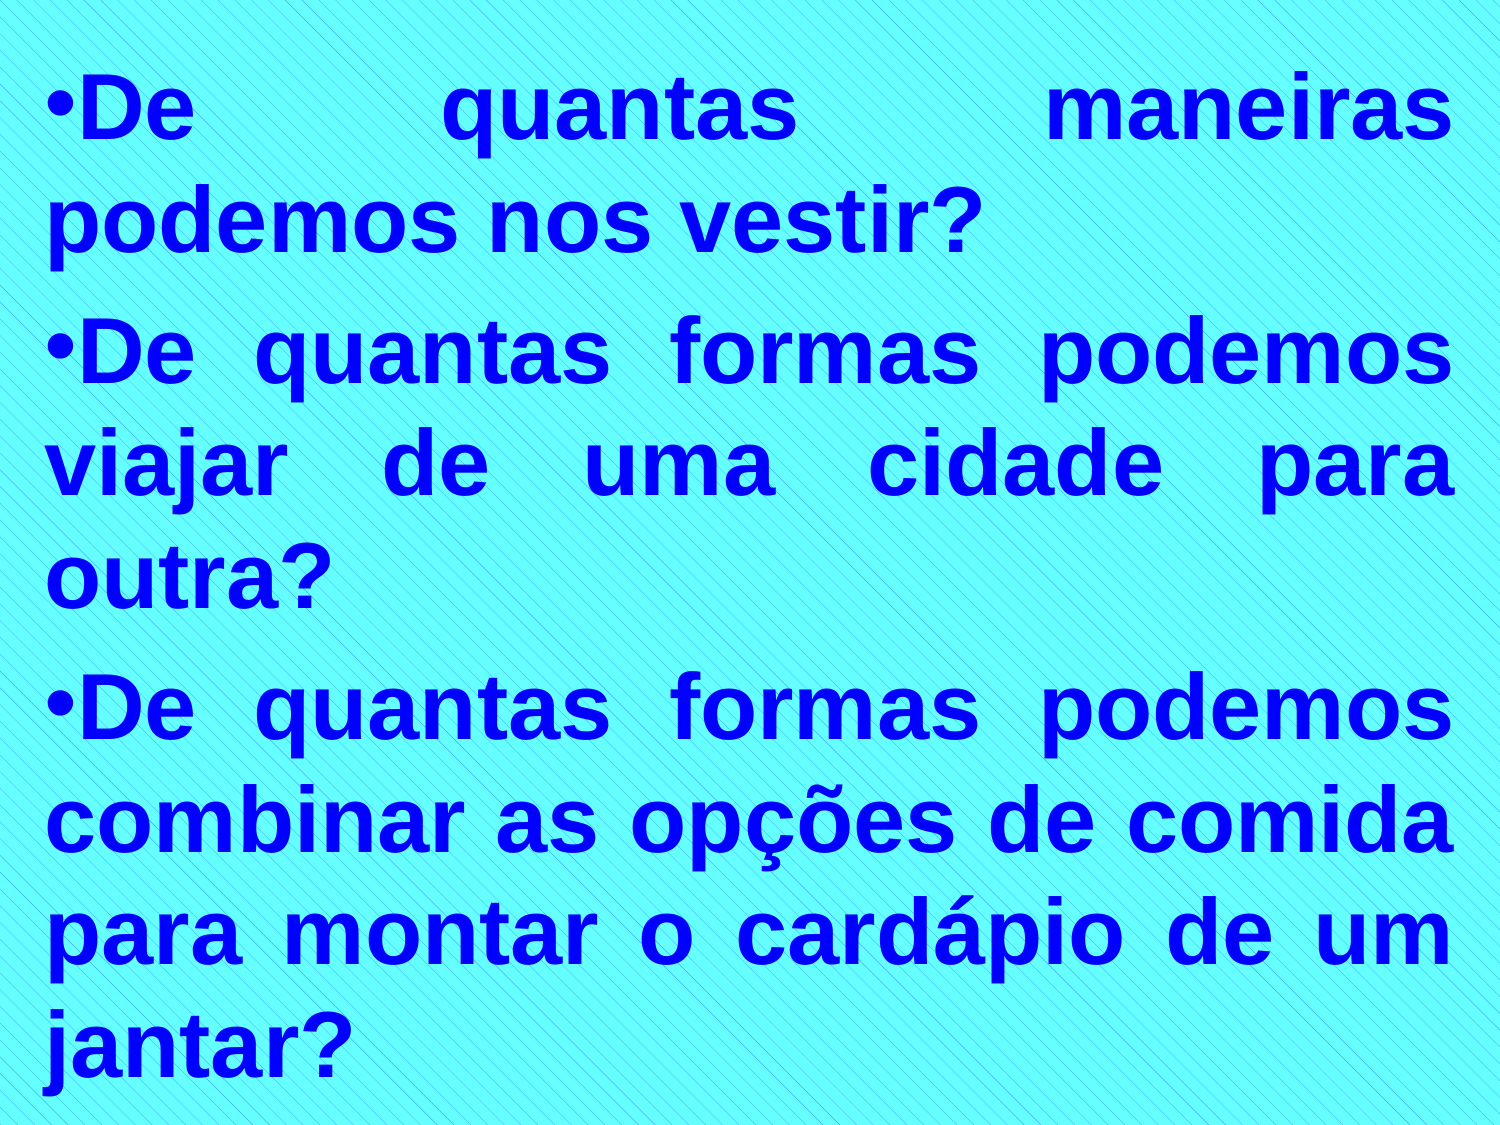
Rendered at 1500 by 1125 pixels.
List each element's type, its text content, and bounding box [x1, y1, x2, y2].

list De quantas maneiras podemos nos vestir? De quantas formas podemos viajar de uma cidade para outra? De quantas formas podemos combinar as opções de comida para montar o cardápio de um jantar? [29, 30, 1471, 1094]
